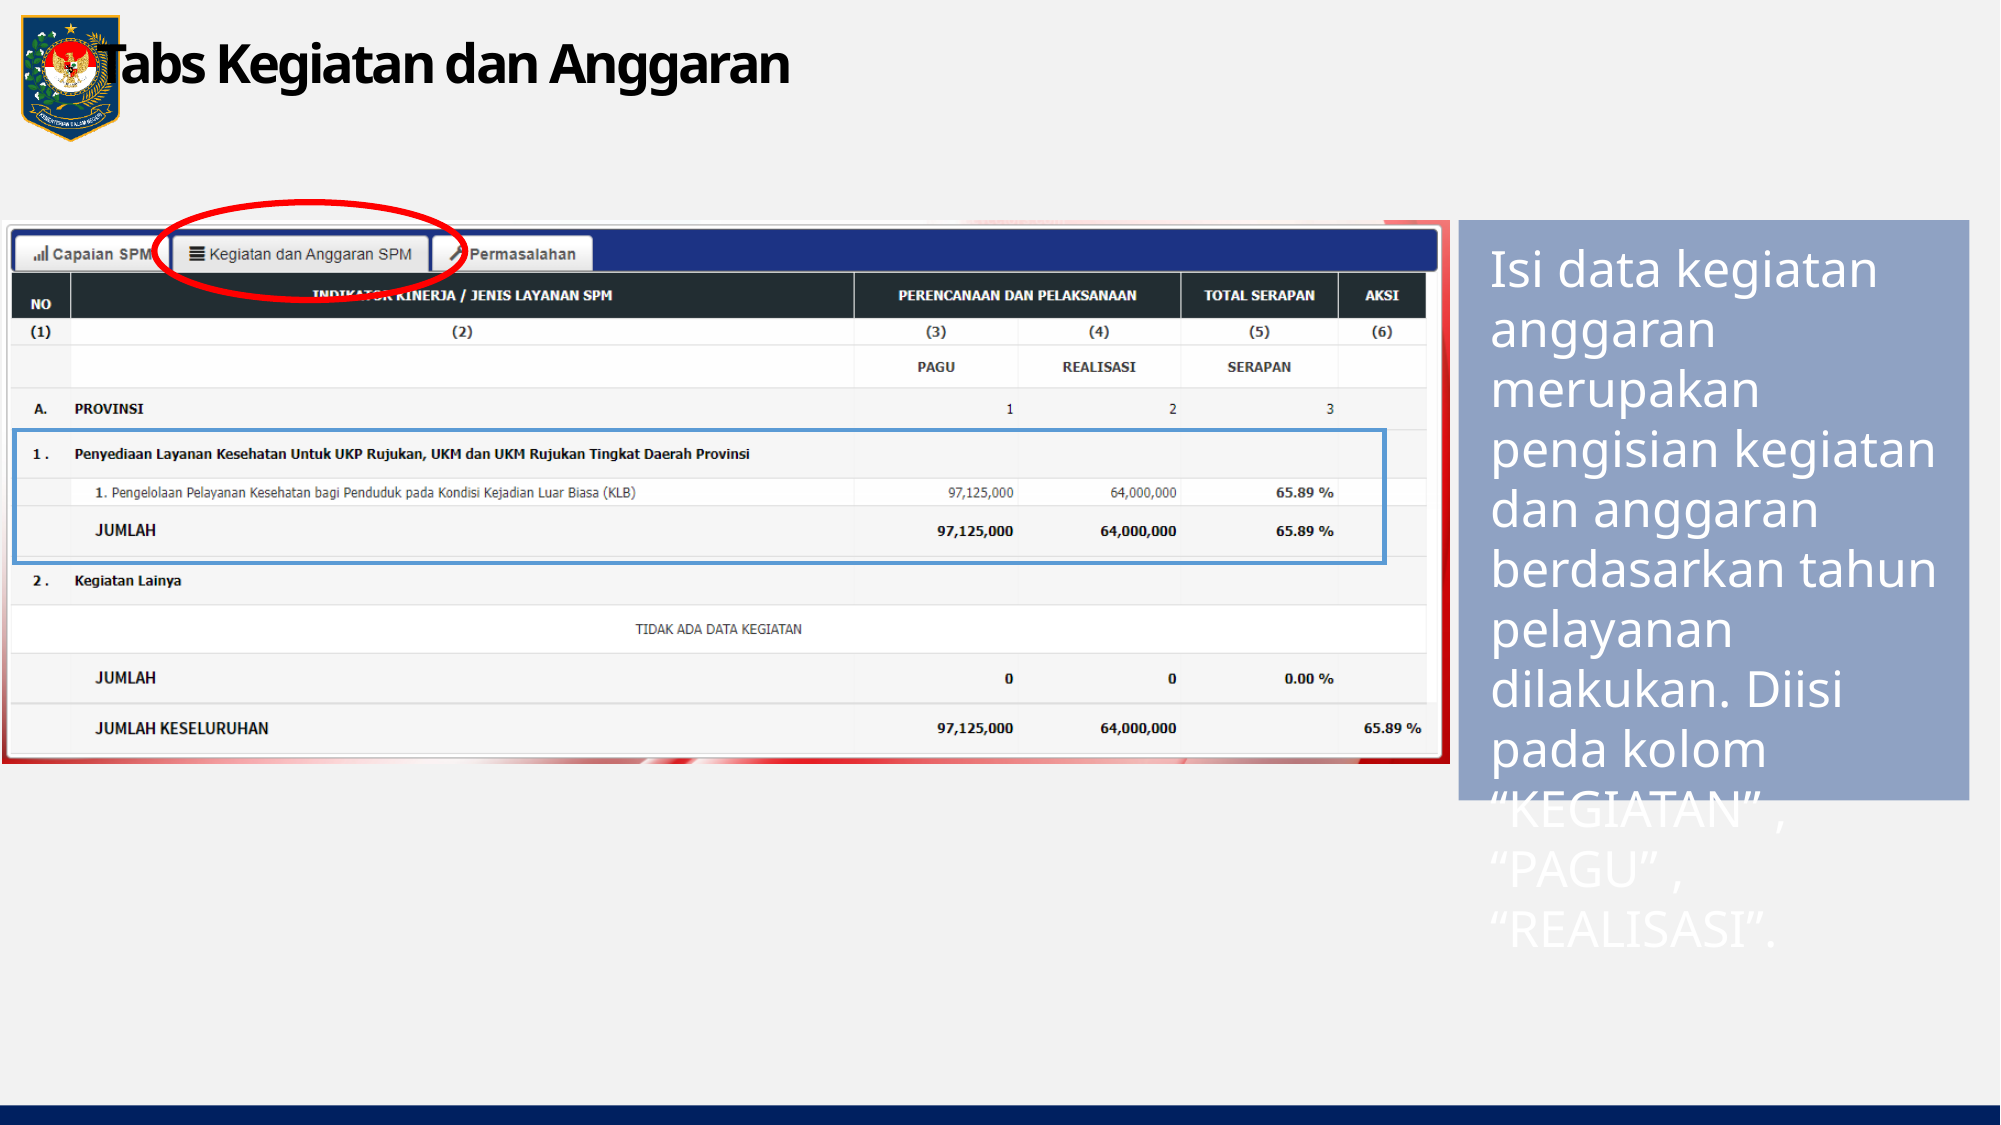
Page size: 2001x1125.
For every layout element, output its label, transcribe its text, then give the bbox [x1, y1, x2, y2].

picture [21, 15, 120, 142]
picture [2, 220, 1450, 764]
text_box Tabs Kegiatan dan Anggaran [81, 22, 809, 102]
text_box [186, 201, 433, 220]
text_box [1458, 220, 1970, 801]
text_box Isi data kegiatan anggaran merupakan pengisian kegiatan dan anggaran berdasarkan tahun pelayanan dilakukan. Diisi pada kolom “KEGIATAN” , “PAGU” , “REALISASI”. [1476, 230, 1970, 1025]
